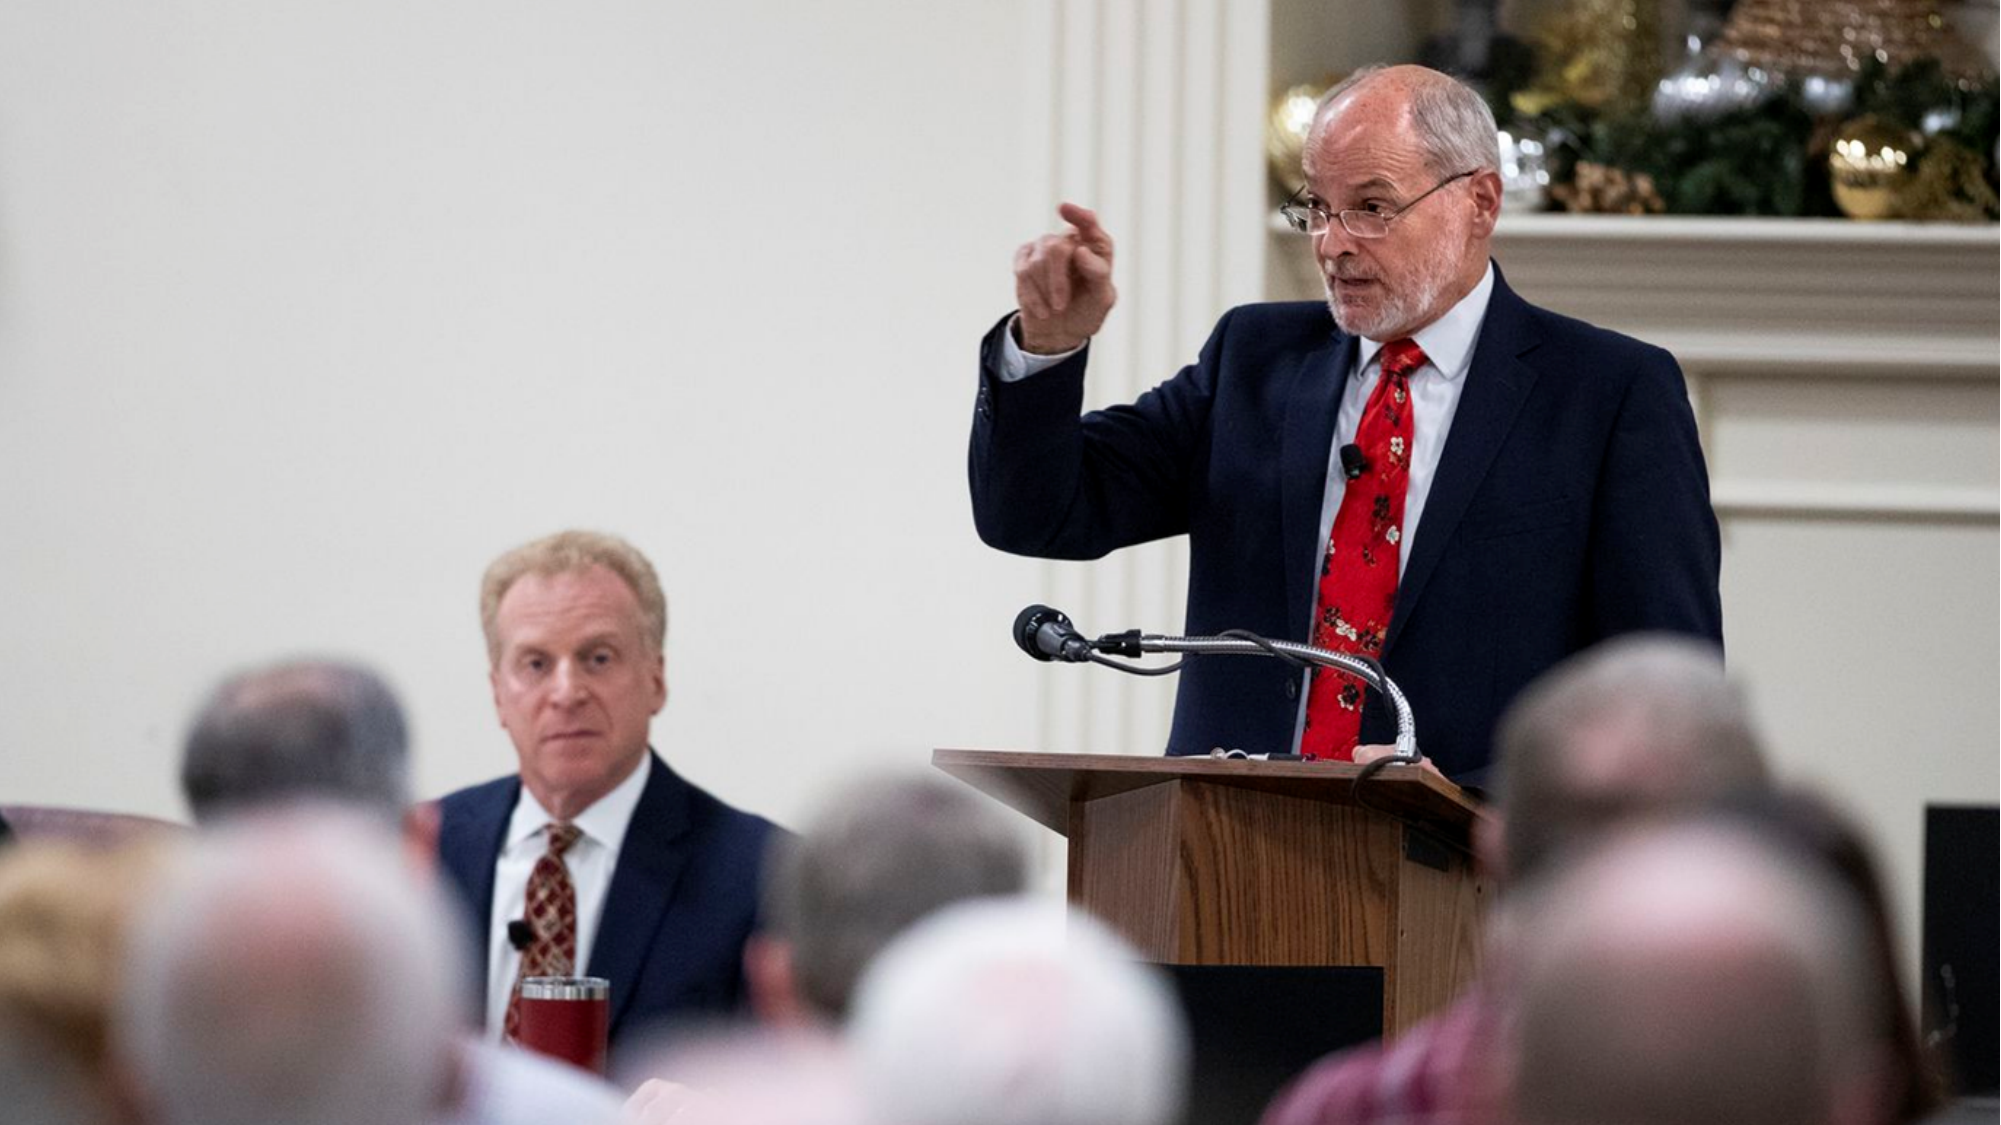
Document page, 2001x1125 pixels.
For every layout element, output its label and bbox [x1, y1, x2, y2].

list [0, 0, 2000, 1125]
